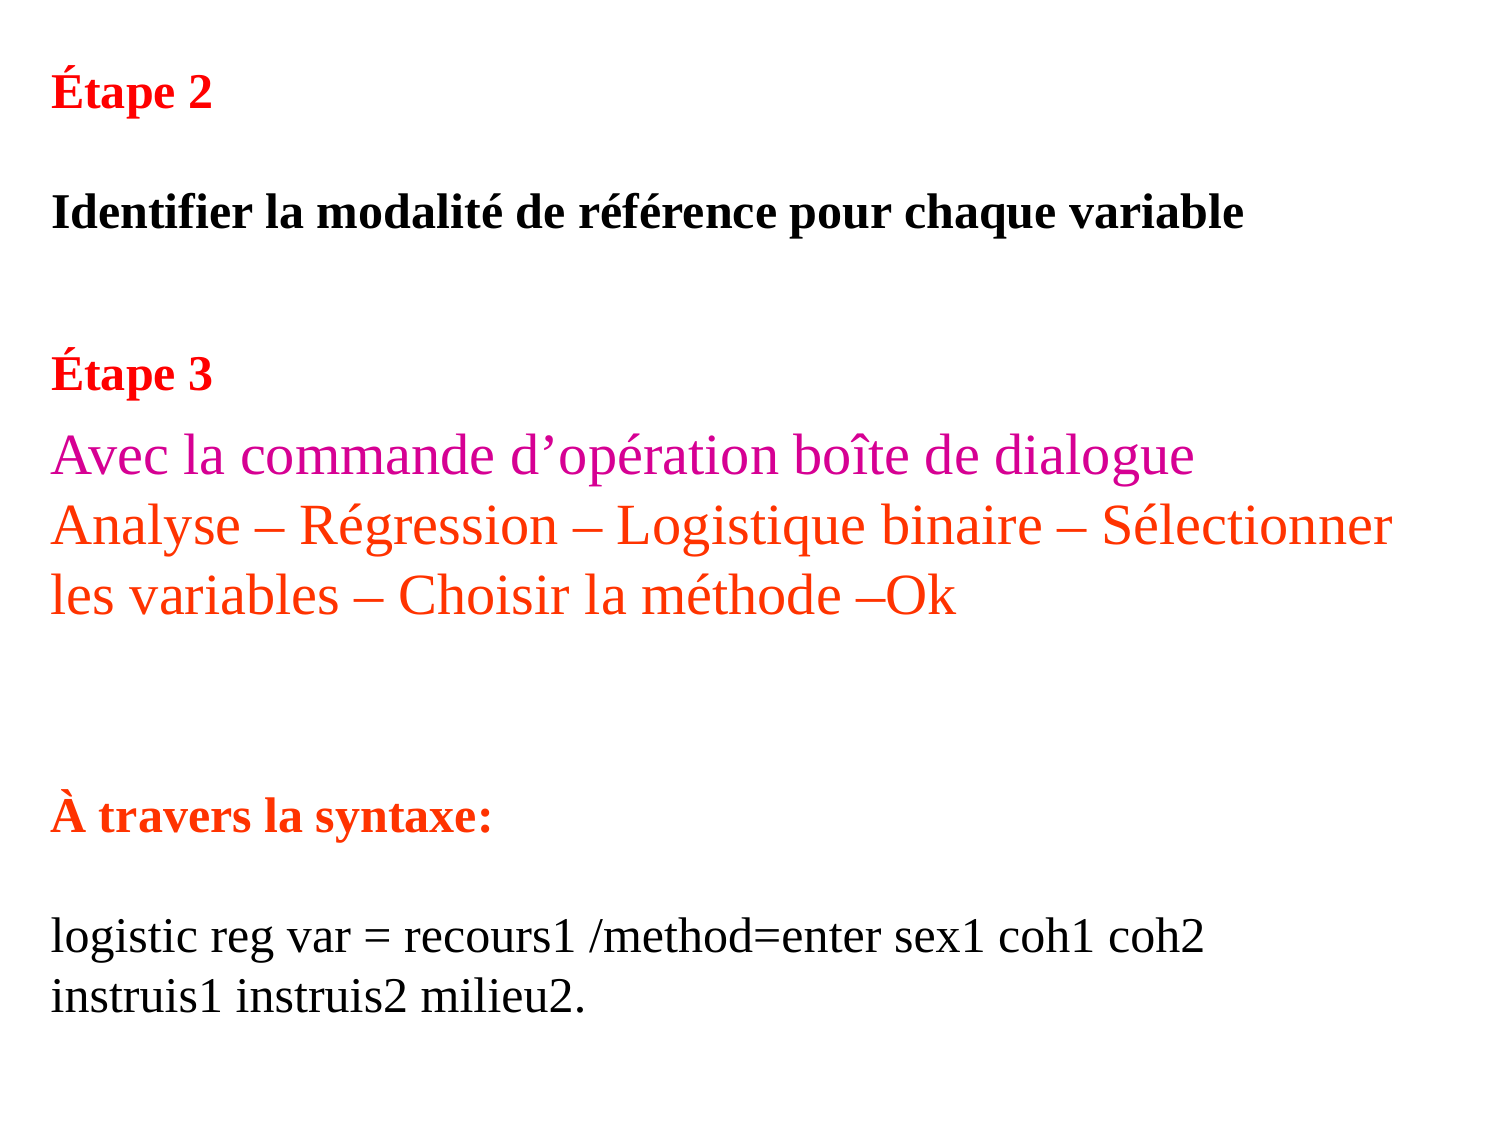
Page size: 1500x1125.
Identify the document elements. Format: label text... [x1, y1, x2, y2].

text_box À travers la syntaxe: logistic reg var = recours1 /method=enter sex1 coh1 coh2 instruis1 instruis2 milieu2. [35, 775, 1459, 1090]
text_box Étape 2 Identifier la modalité de référence pour chaque variable [34, 64, 1432, 234]
text_box Étape 3 [34, 330, 1432, 411]
text_box Avec la commande d’opération boîte de dialogue Analyse – Régression – Logistique binaire – Sélectionner les variables – Choisir la méthode –Ok [35, 411, 1430, 634]
